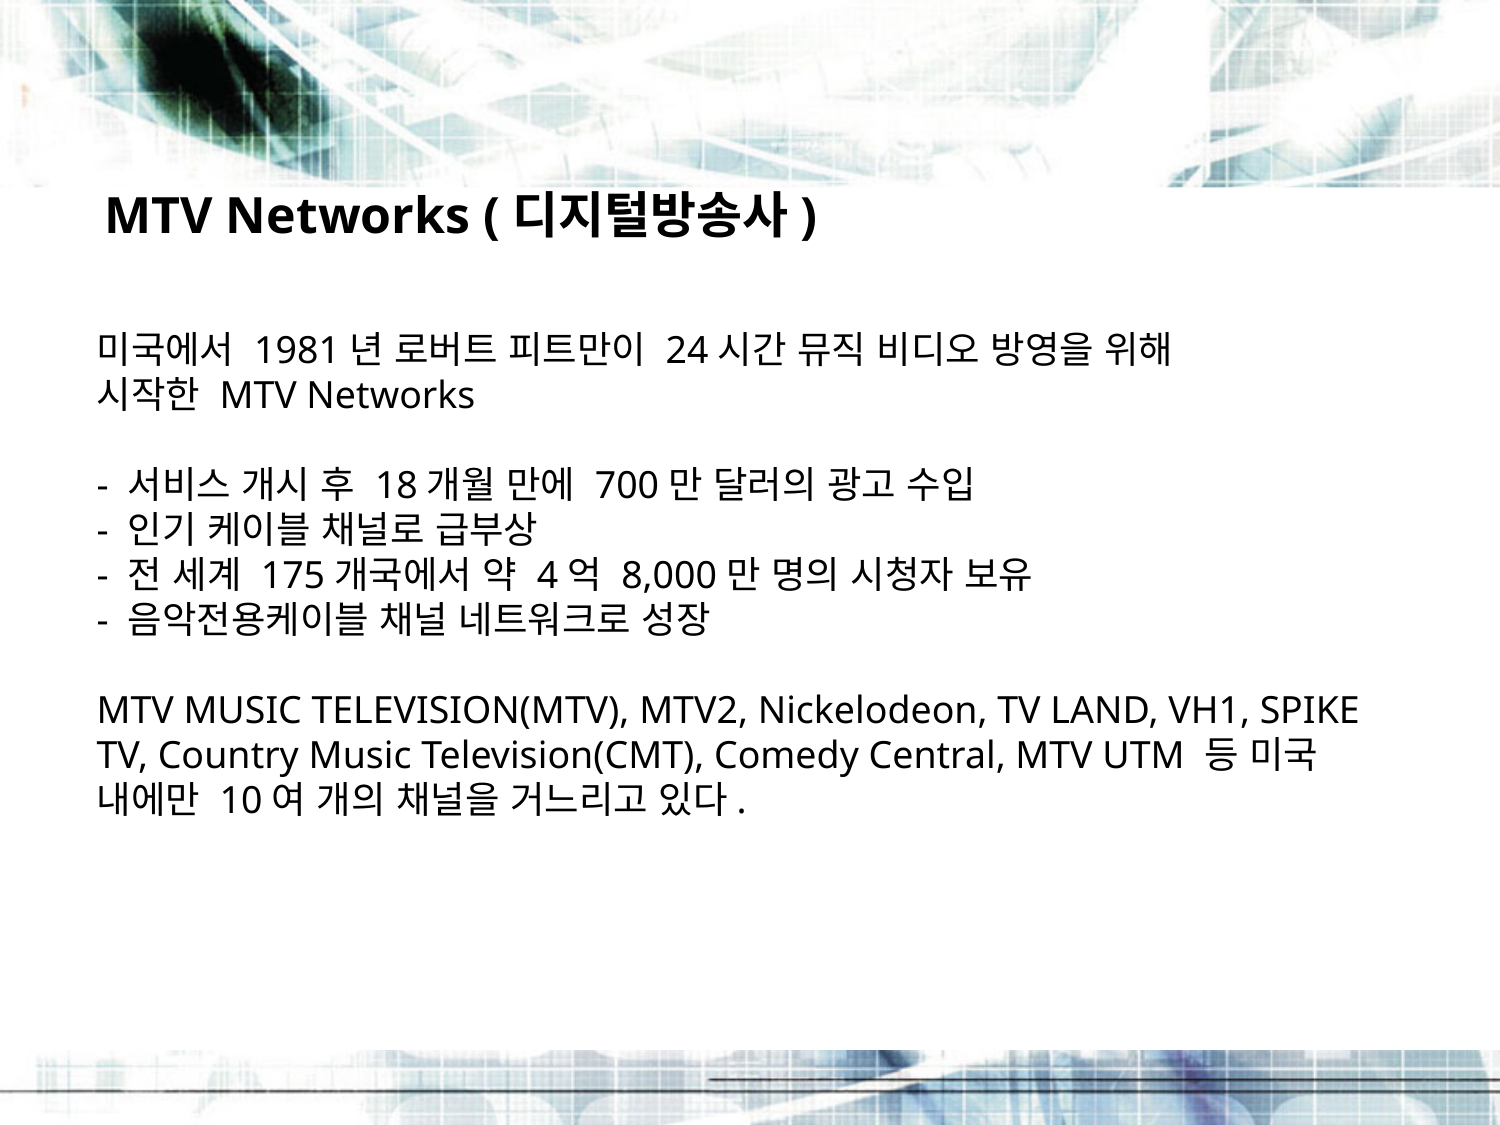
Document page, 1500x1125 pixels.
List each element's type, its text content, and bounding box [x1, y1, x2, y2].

text_box MTV Networks (디지털방송사) [89, 175, 833, 251]
text_box 미국에서 1981년 로버트 피트만이 24시간 뮤직 비디오 방영을 위해 시작한 MTV Networks - 서비스 개시 후 18개월 만에 700만 달러의 광고 수입 - 인기 케이블 채널로 급부상 - 전 세계 175개국에서 약 4억 8,000만 명의 시청자 보유 - 음악전용케이블 채널 네트워크로 성장 MTV MUSIC TELEVISION(MTV), MTV2, Nickelodeon, TV LAND, VH1, SPIKE TV, Country Music Television(CMT), Comedy Central, MTV UTM 등 미국 내에만 10여 개의 채널을 거느리고 있다. [81, 318, 1418, 829]
picture [0, 0, 1500, 187]
picture [0, 1050, 1500, 1125]
